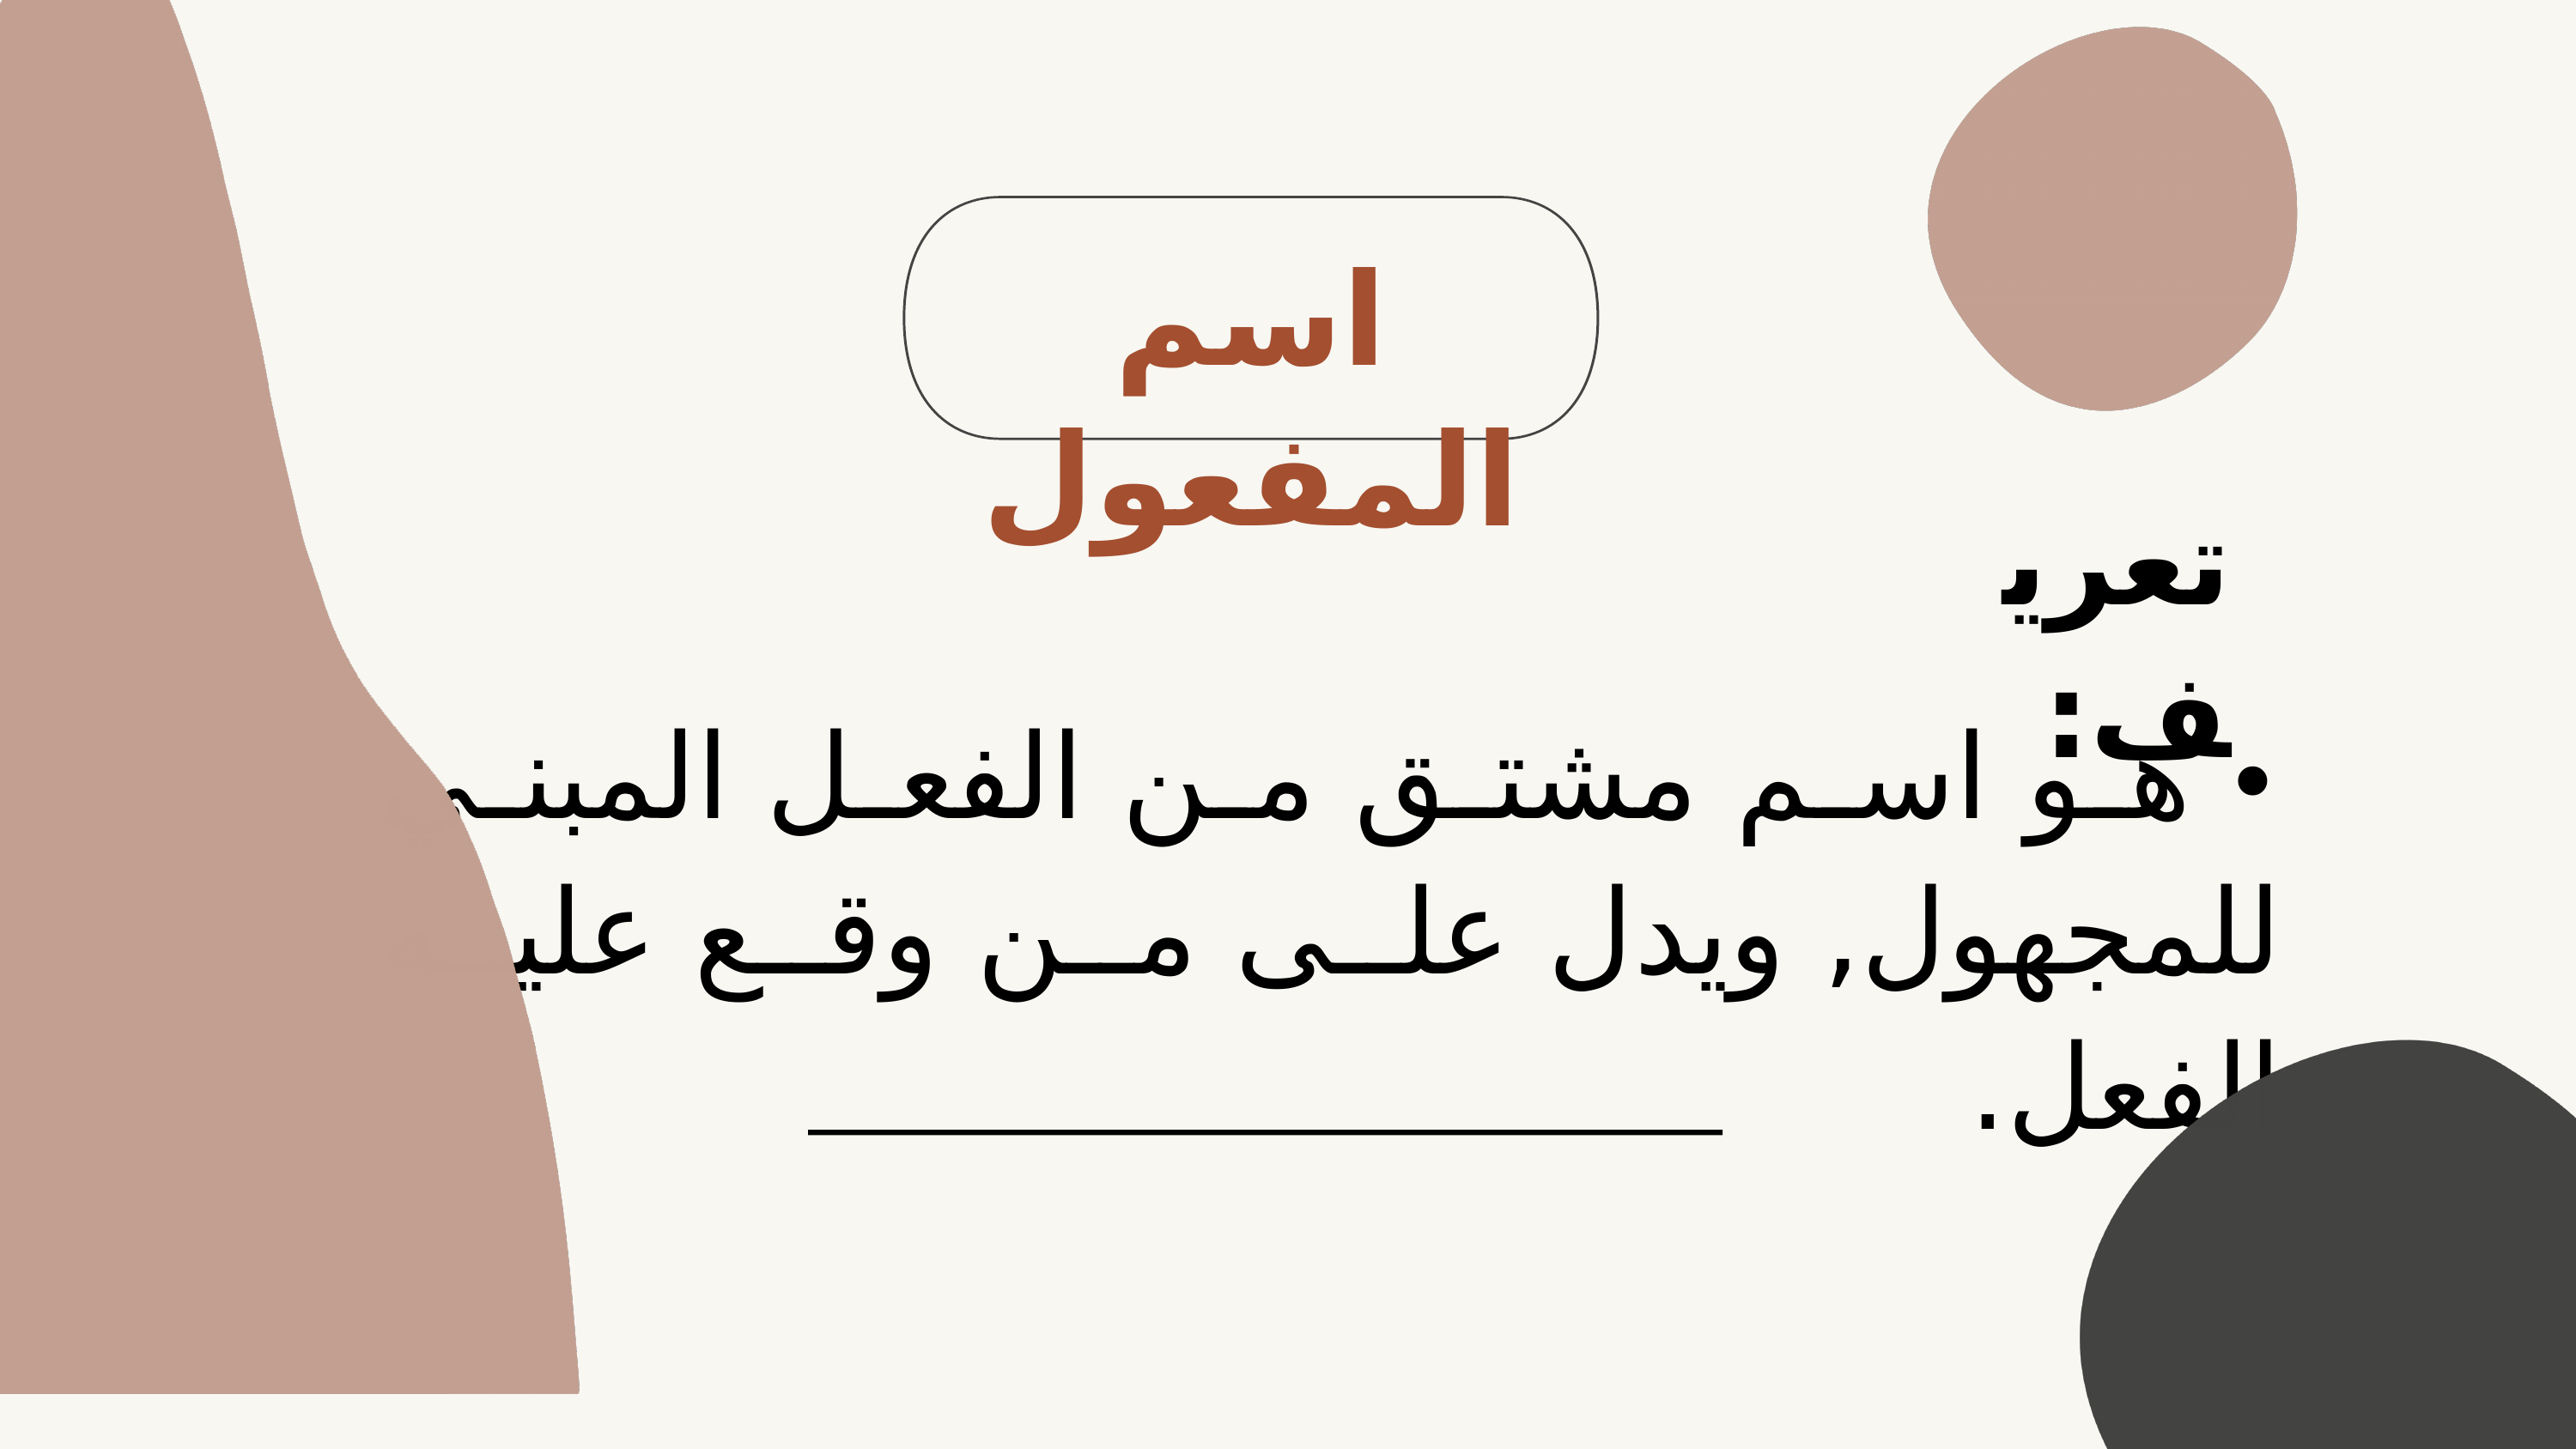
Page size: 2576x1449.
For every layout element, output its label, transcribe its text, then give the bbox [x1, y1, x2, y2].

text_box [0, 0, 580, 1398]
text_box [1951, 960, 2576, 1449]
text_box • هو اسم مشتق من الفعل المبني للمجهول, ويدل على من وقع عليه الفعل. [580, 687, 2282, 1274]
text_box [1844, 0, 2314, 485]
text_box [902, 195, 1600, 555]
text_box تعريف: [1951, 485, 2282, 781]
